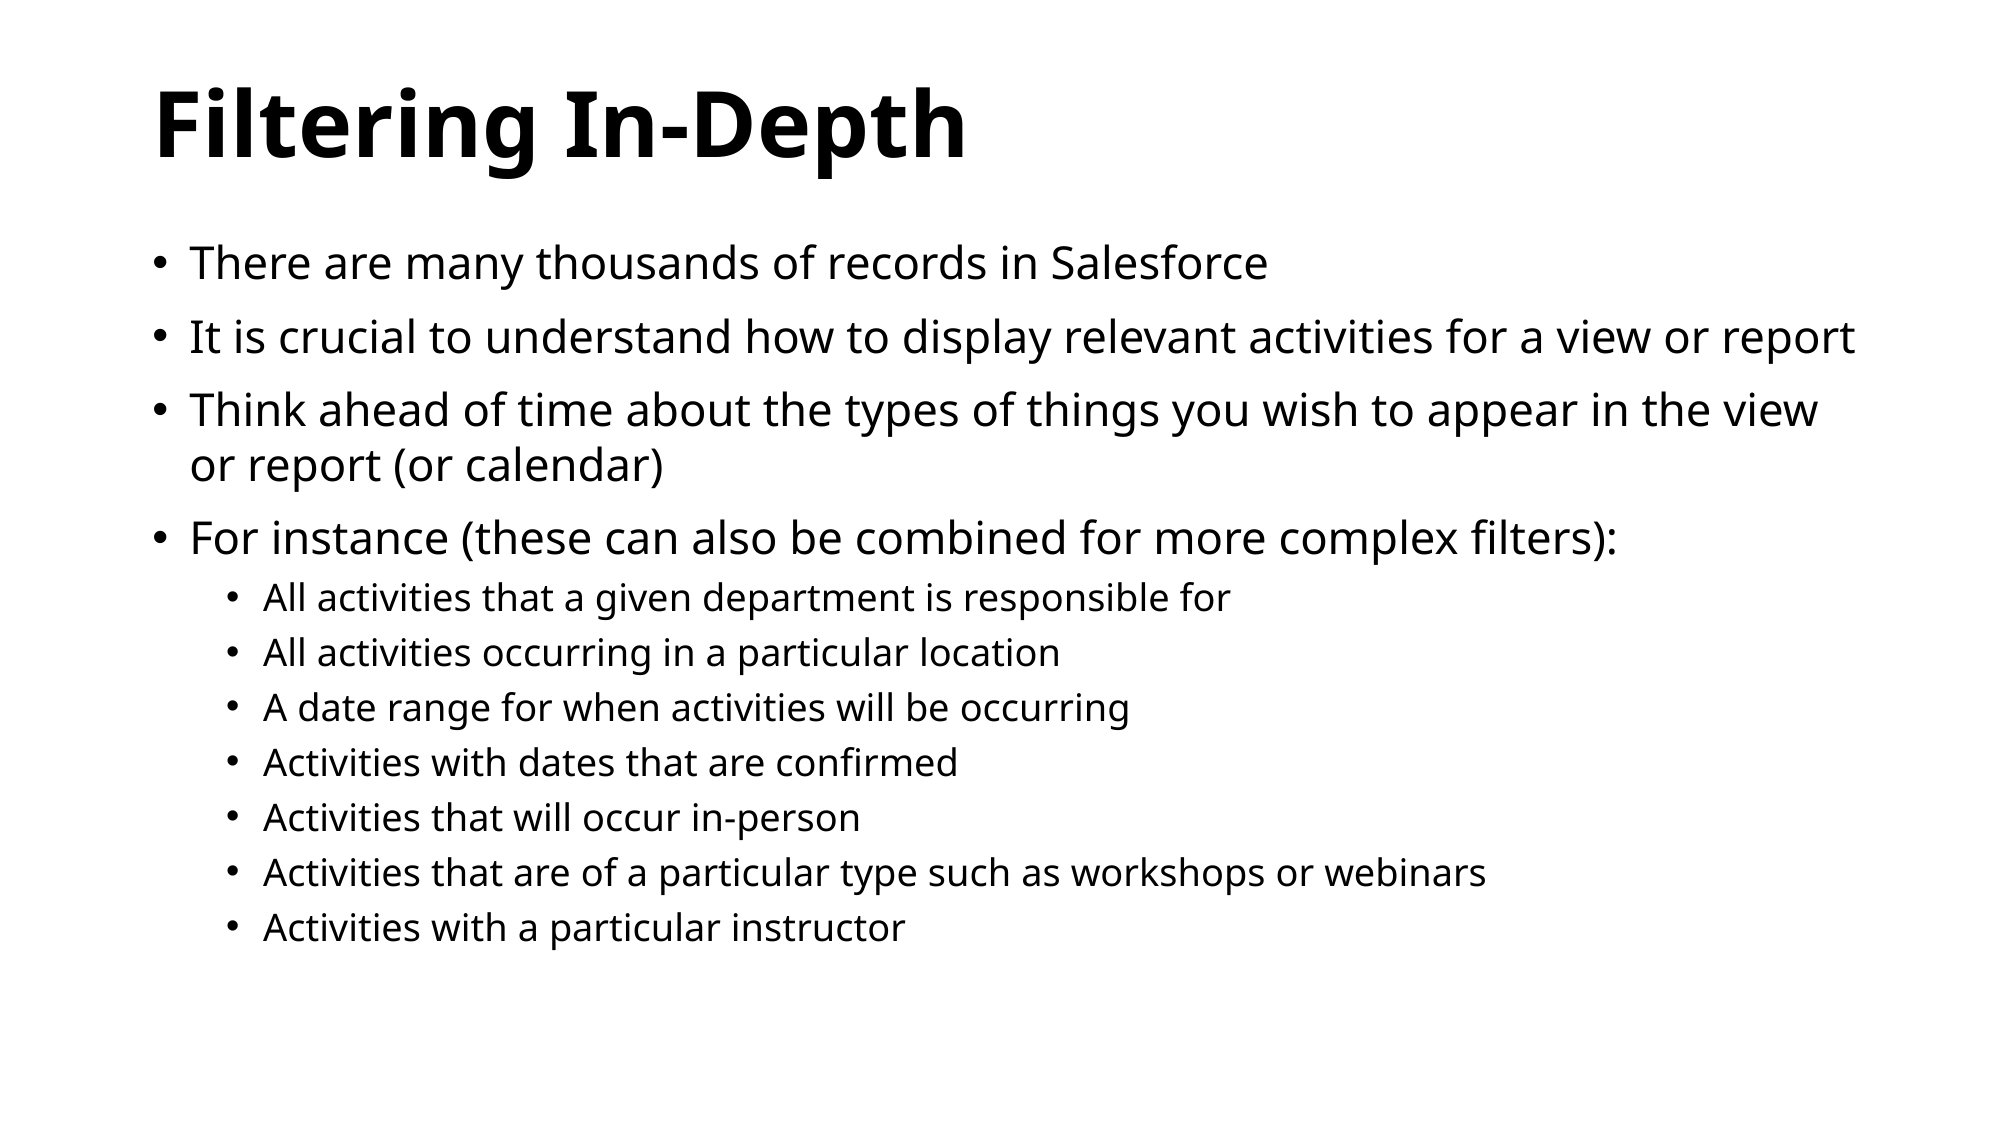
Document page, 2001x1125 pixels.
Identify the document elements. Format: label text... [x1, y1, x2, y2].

title Filtering In-Depth [137, 59, 1863, 196]
list There are many thousands of records in Salesforce It is crucial to understand how to display relevant activities for a view or report Think ahead of time about the types of things you wish to appear in the view or report (or calendar) For instance (these can also be combined for more complex filters): All activities that a given department is responsible for All activities occurring in a particular location A date range for when activities will be occurring Activities with dates that are confirmed Activities that will occur in-person Activities that are of a particular type such as workshops or webinars Activities with a particular instructor [137, 226, 1885, 1013]
